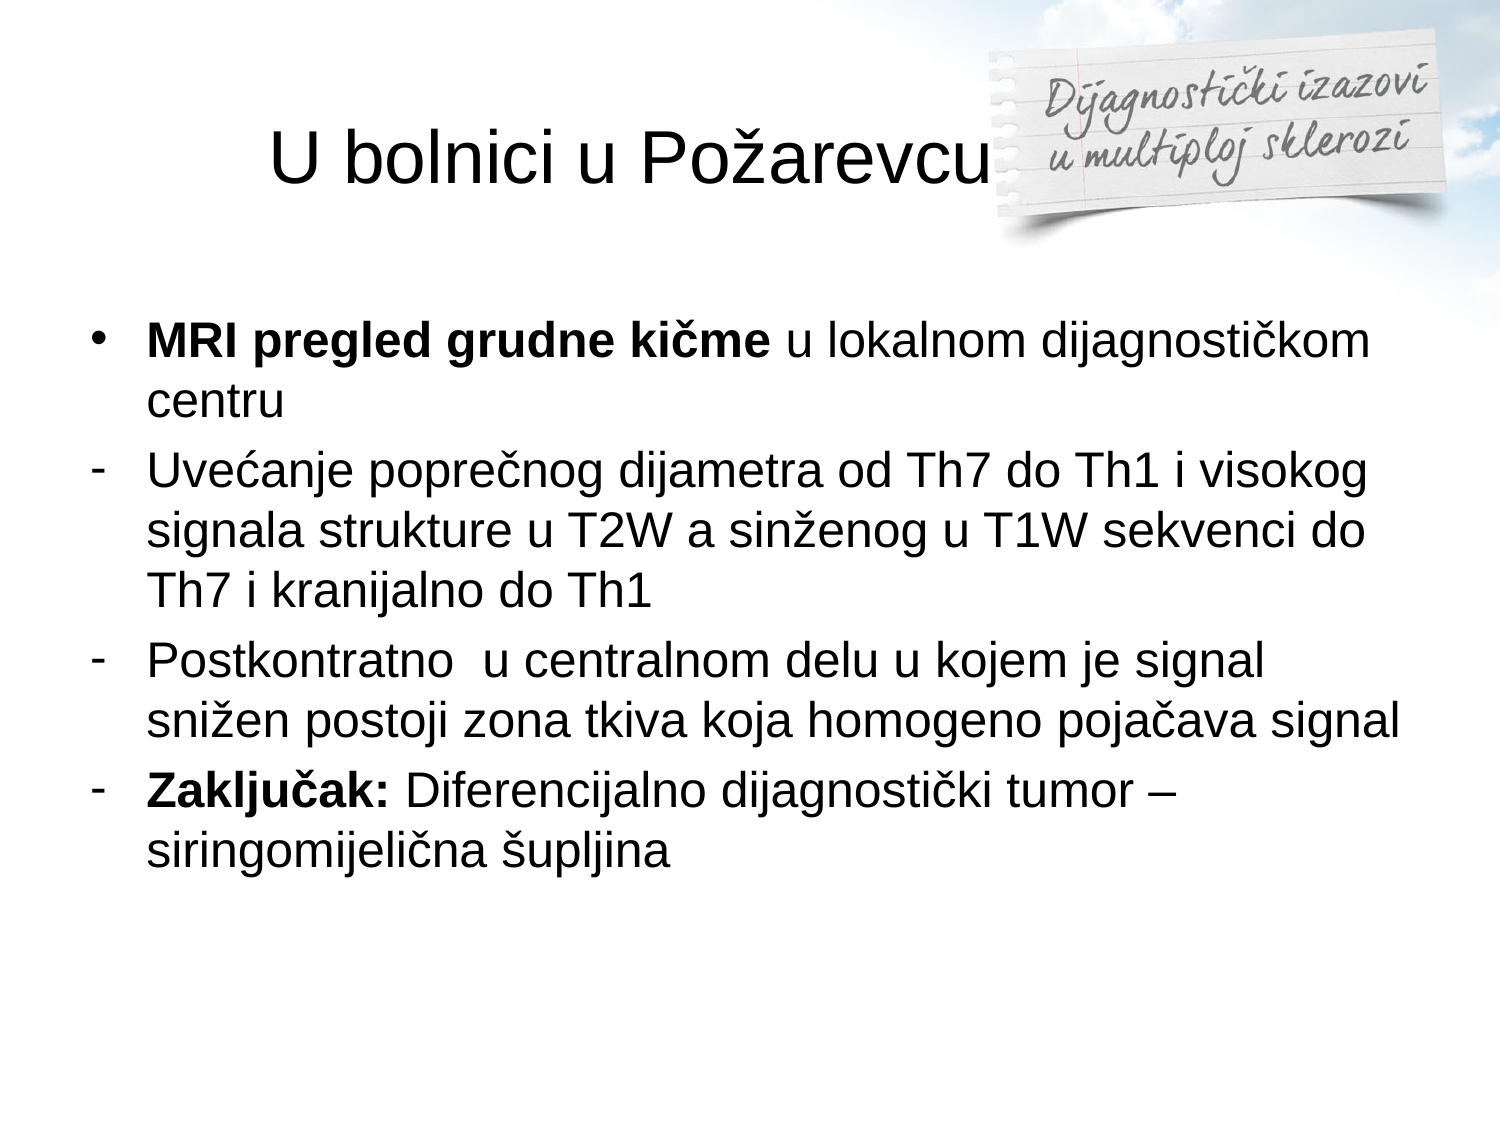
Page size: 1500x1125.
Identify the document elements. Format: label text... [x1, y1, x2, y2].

title U bolnici u Požarevcu [74, 44, 1188, 263]
picture [0, 0, 1500, 1125]
list MRI pregled grudne kičme u lokalnom dijagnostičkom centru Uvećanje poprečnog dijametra od Th7 do Th1 i visokog signala strukture u T2W a sinženog u T1W sekvenci do Th7 i kranijalno do Th1 Postkontratno u centralnom delu u kojem je signal snižen postoji zona tkiva koja homogeno pojačava signal Zaključak: Diferencijalno dijagnostički tumor – siringomijelična šupljina [74, 299, 1426, 1006]
